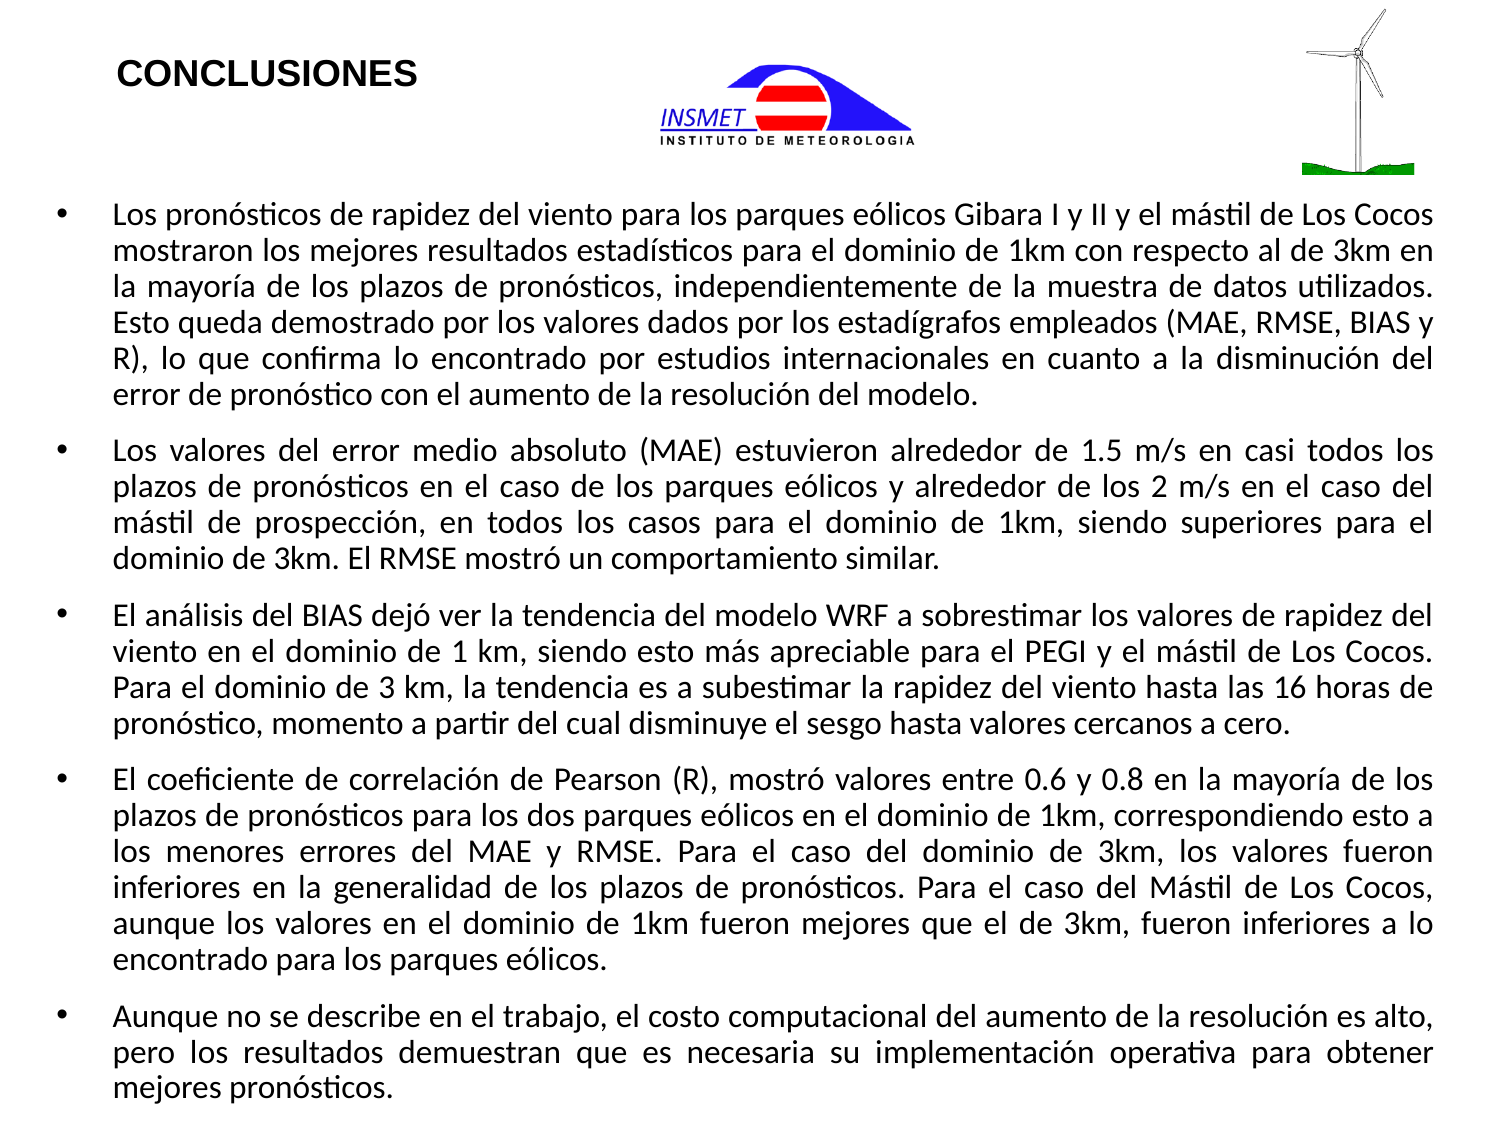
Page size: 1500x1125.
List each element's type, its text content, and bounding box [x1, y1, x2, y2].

picture [658, 63, 917, 147]
picture [1302, 7, 1415, 175]
text_box CONCLUSIONES [101, 38, 434, 102]
text_box Los pronósticos de rapidez del viento para los parques eólicos Gibara I y II y el mástil de Los Cocos mostraron los mejores resultados estadísticos para el dominio de 1km con respecto al de 3km en la mayoría de los plazos de pronósticos, independientemente de la muestra de datos utilizados. Esto queda demostrado por los valores dados por los estadígrafos empleados (MAE, RMSE, BIAS y R), lo que confirma lo encontrado por estudios internacionales en cuanto a la disminución del error de pronóstico con el aumento de la resolución del modelo. Los valores del error medio absoluto (MAE) estuvieron alrededor de 1.5 m/s en casi todos los plazos de pronósticos en el caso de los parques eólicos y alrededor de los 2 m/s en el caso del mástil de prospección, en todos los casos para el dominio de 1km, siendo superiores para el dominio de 3km. El RMSE mostró un comportamiento similar. El análisis del BIAS dejó ver la tendencia del modelo WRF a sobrestimar los valores de rapidez del viento en el dominio de 1 km, siendo esto más apreciable para el PEGI y el mástil de Los Cocos. Para el dominio de 3 km, la tendencia es a subestimar la rapidez del viento hasta las 16 horas de pronóstico, momento a partir del cual disminuye el sesgo hasta valores cercanos a cero. El coeficiente de correlación de Pearson (R), mostró valores entre 0.6 y 0.8 en la mayoría de los plazos de pronósticos para los dos parques eólicos en el dominio de 1km, correspondiendo esto a los menores errores del MAE y RMSE. Para el caso del dominio de 3km, los valores fueron inferiores en la generalidad de los plazos de pronósticos. Para el caso del Mástil de Los Cocos, aunque los valores en el dominio de 1km fueron mejores que el de 3km, fueron inferiores a lo encontrado para los parques eólicos. Aunque no se describe en el trabajo, el costo computacional del aumento de la resolución es alto, pero los resultados demuestran que es necesaria su implementación operativa para obtener mejores pronósticos. [41, 189, 1451, 1114]
